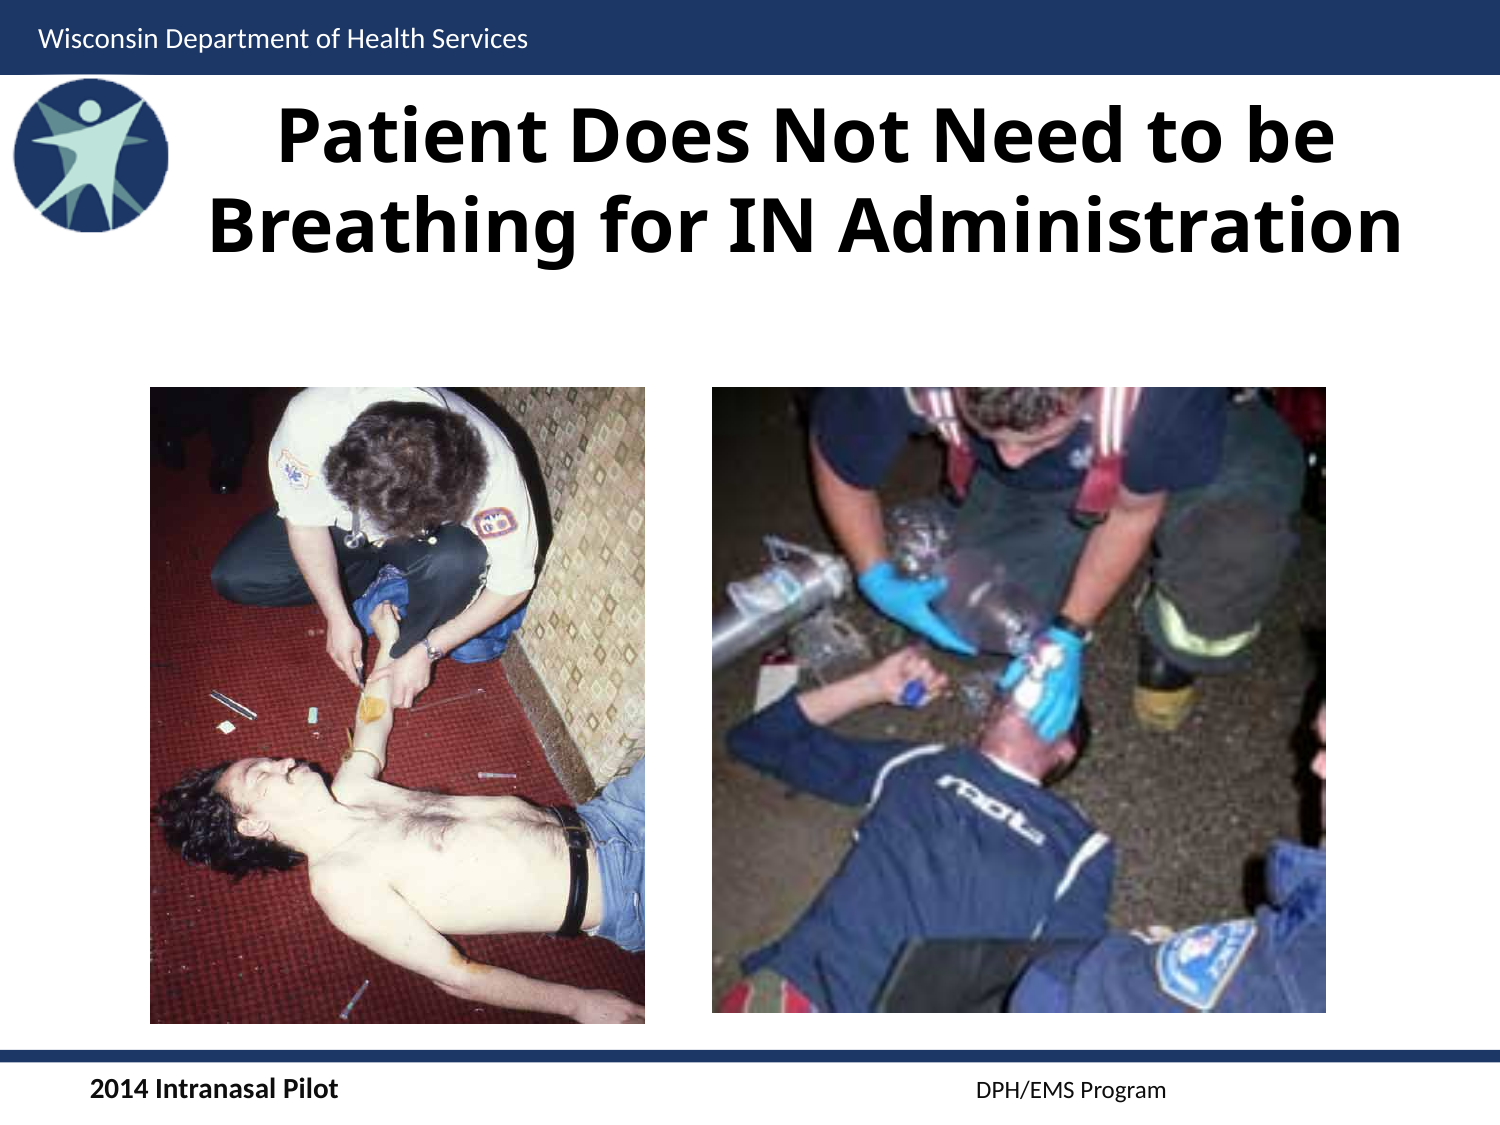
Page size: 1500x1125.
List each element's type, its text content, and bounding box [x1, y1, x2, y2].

picture [712, 387, 1326, 1013]
picture [149, 387, 645, 1024]
title Patient Does Not Need to be Breathing for IN Administration [187, 92, 1425, 263]
picture [10, 74, 175, 239]
